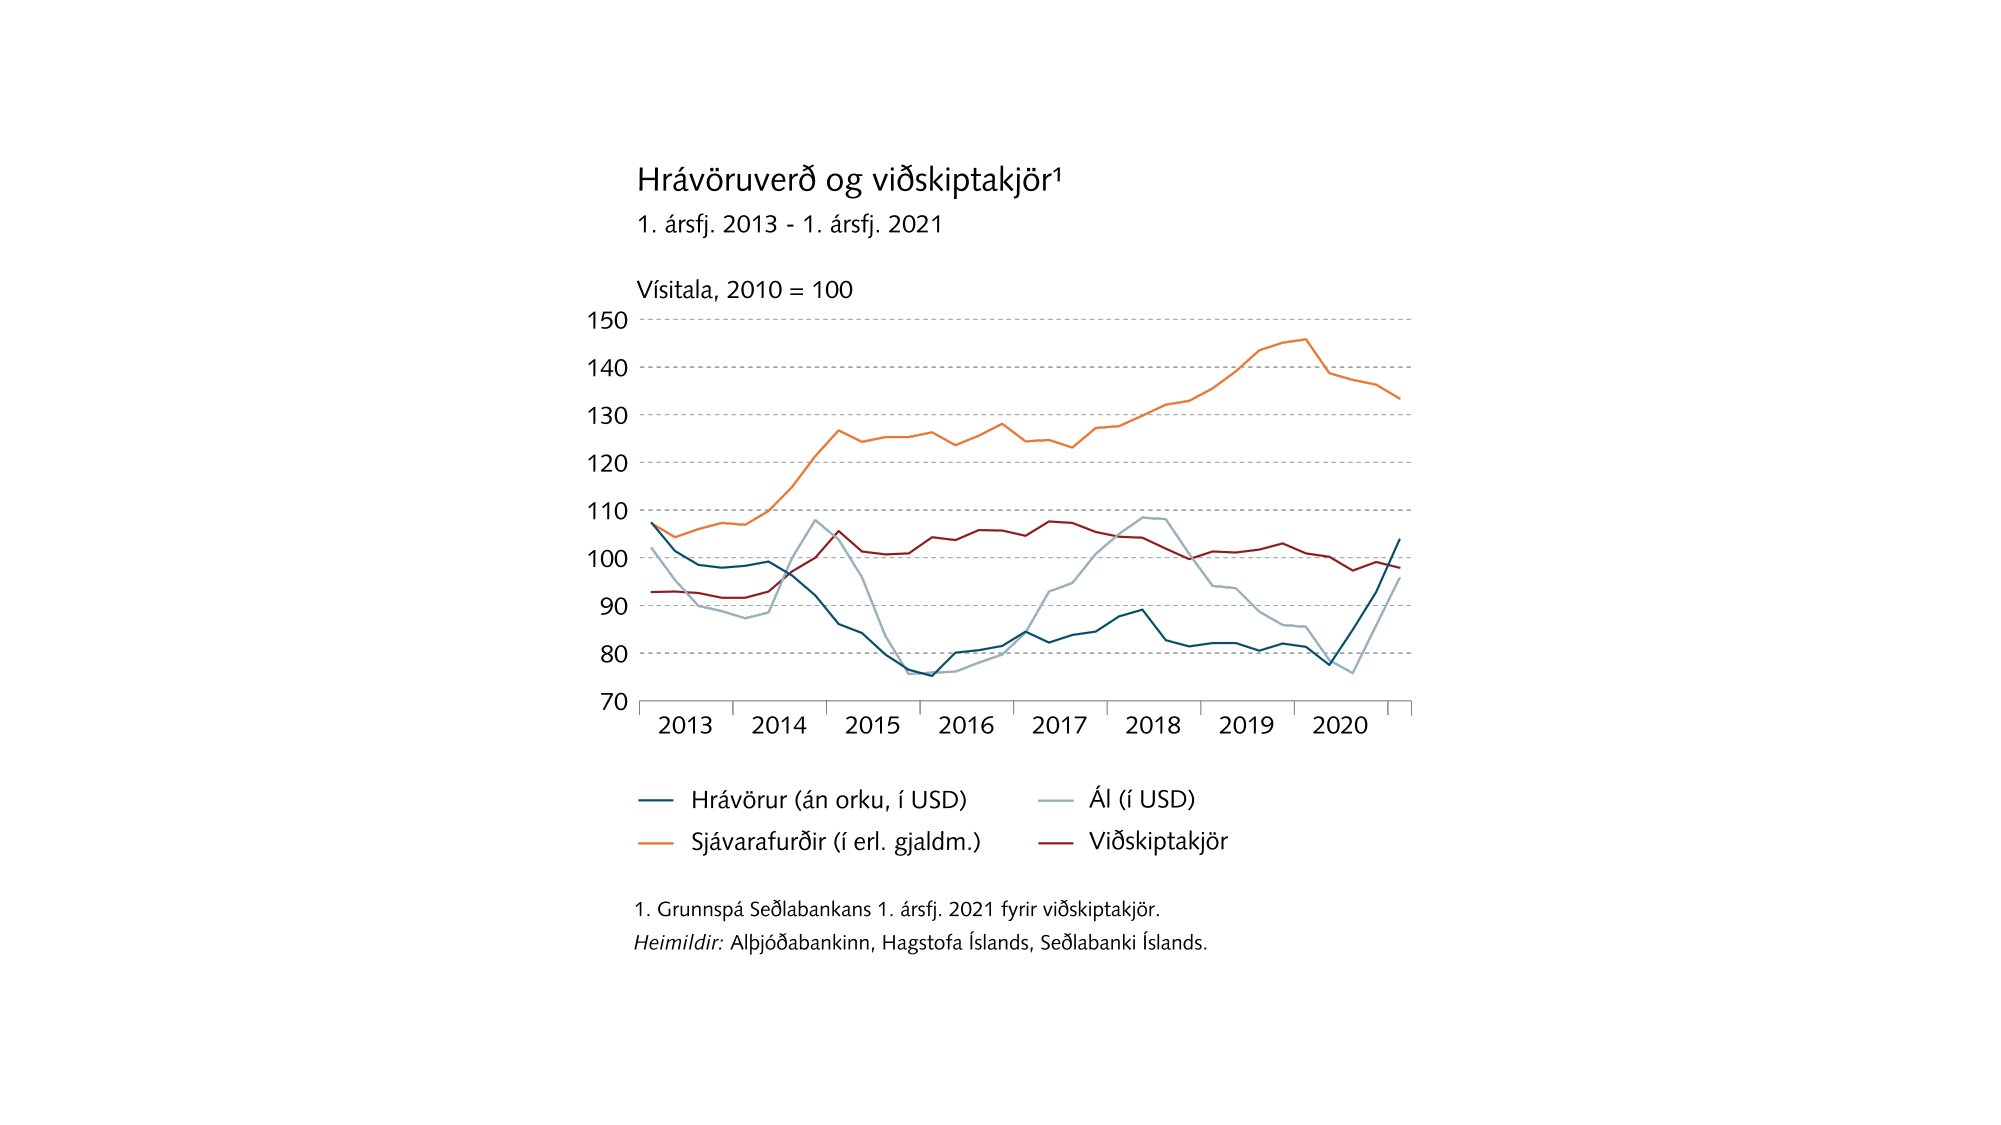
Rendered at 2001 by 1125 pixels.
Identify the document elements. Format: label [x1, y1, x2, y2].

picture [585, 162, 1414, 963]
